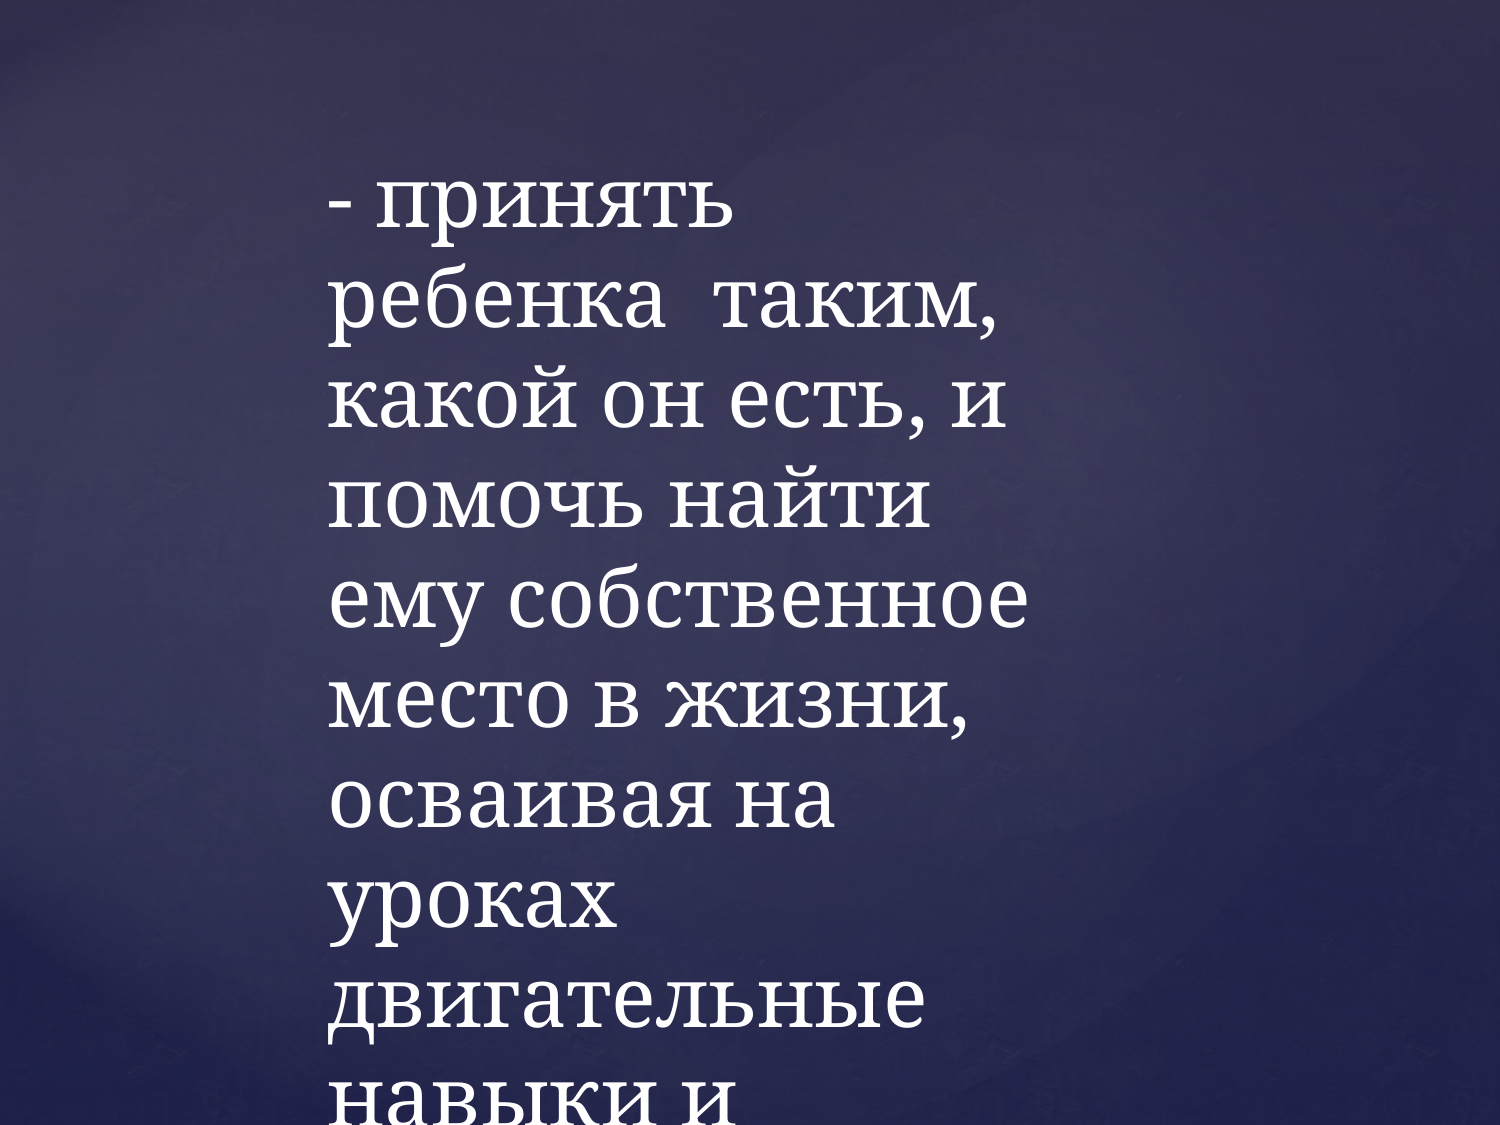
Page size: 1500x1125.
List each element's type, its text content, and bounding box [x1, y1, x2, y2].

text_box - принять ребенка таким, какой он есть, и помочь найти ему собственное место в жизни, осваивая на уроках двигательные навыки и умения. [312, 137, 1063, 1125]
